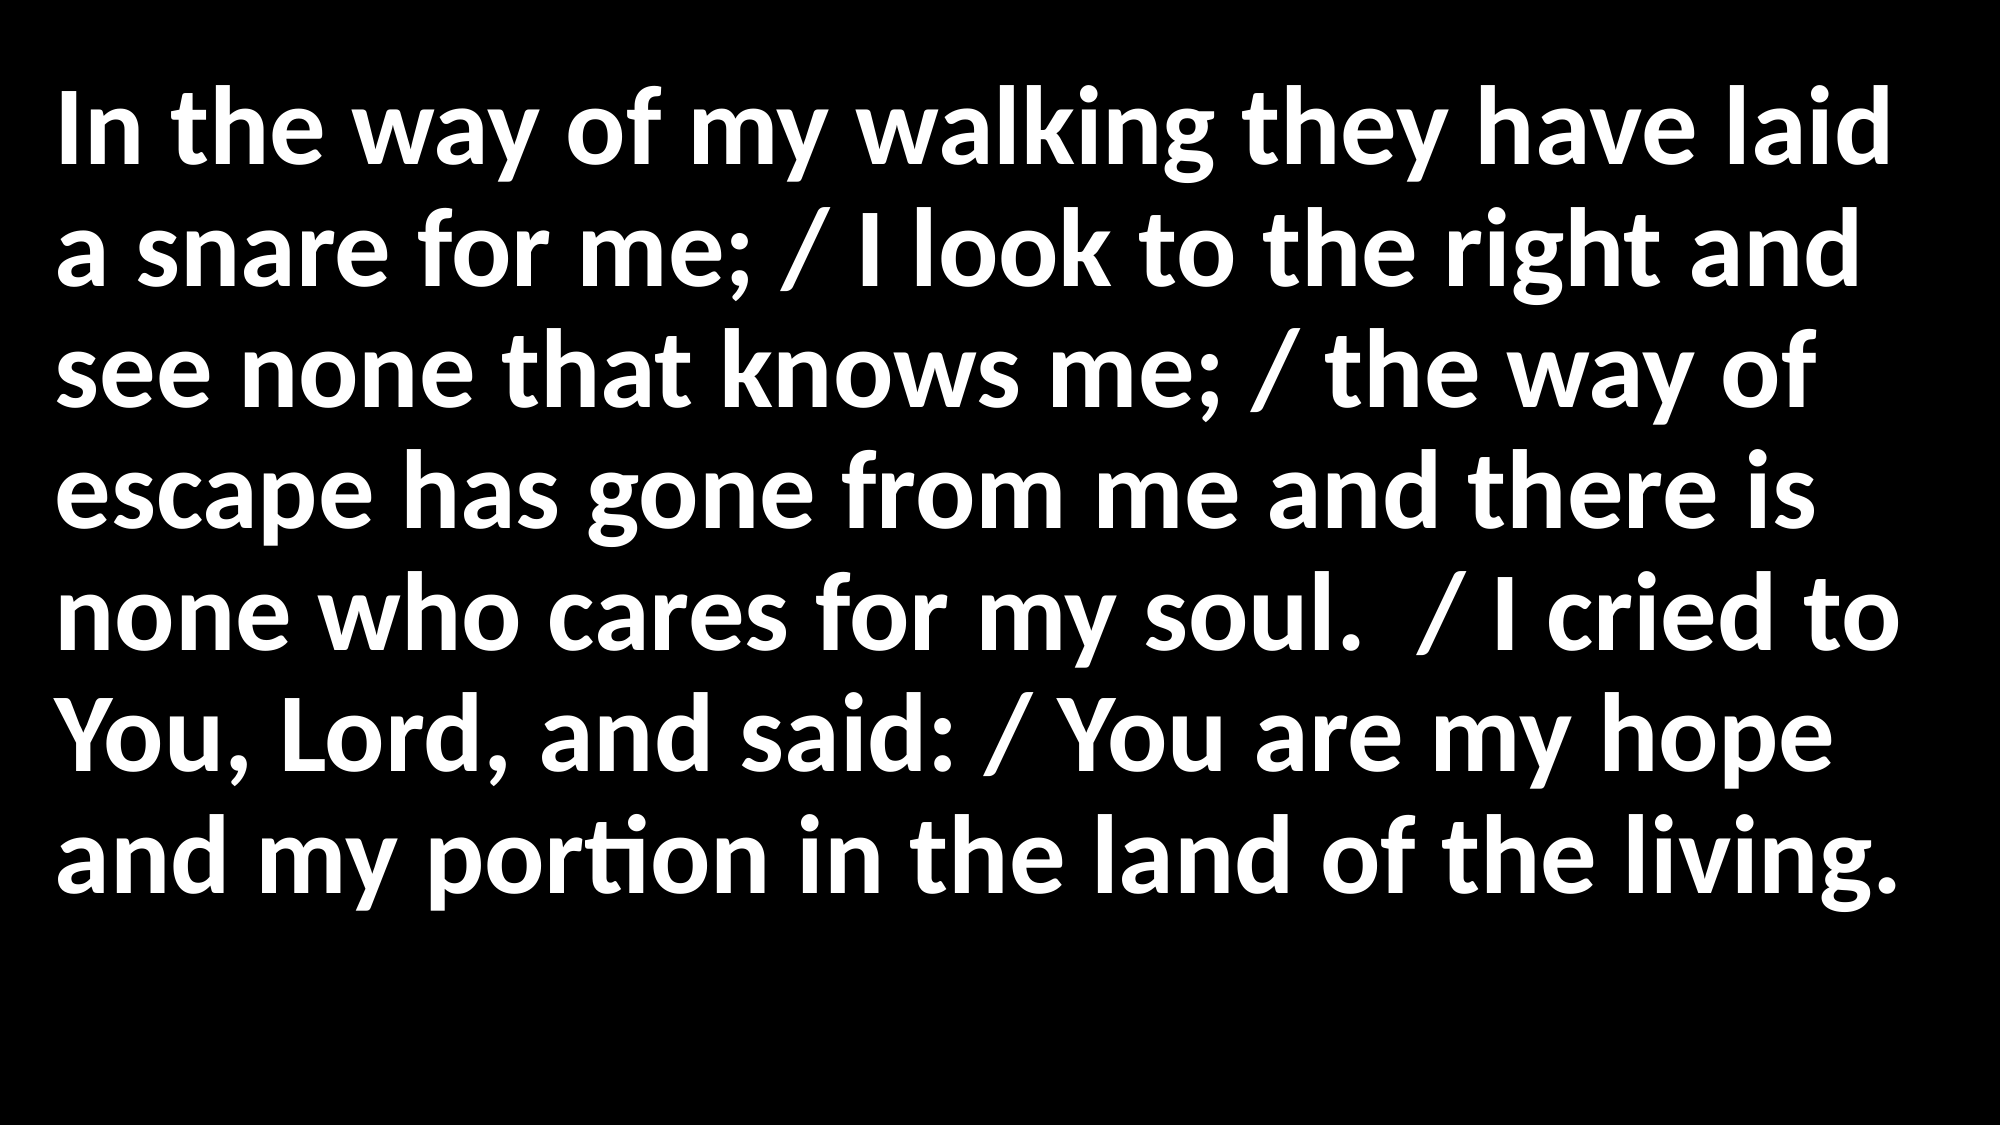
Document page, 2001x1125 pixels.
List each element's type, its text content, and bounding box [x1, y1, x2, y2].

list In the way of my walking they have laid a snare for me; / I look to the right and see none that knows me; / the way of escape has gone from me and there is none who cares for my soul. / I cried to You, Lord, and said: / You are my hope and my portion in the land of the living. [39, 59, 1941, 1067]
